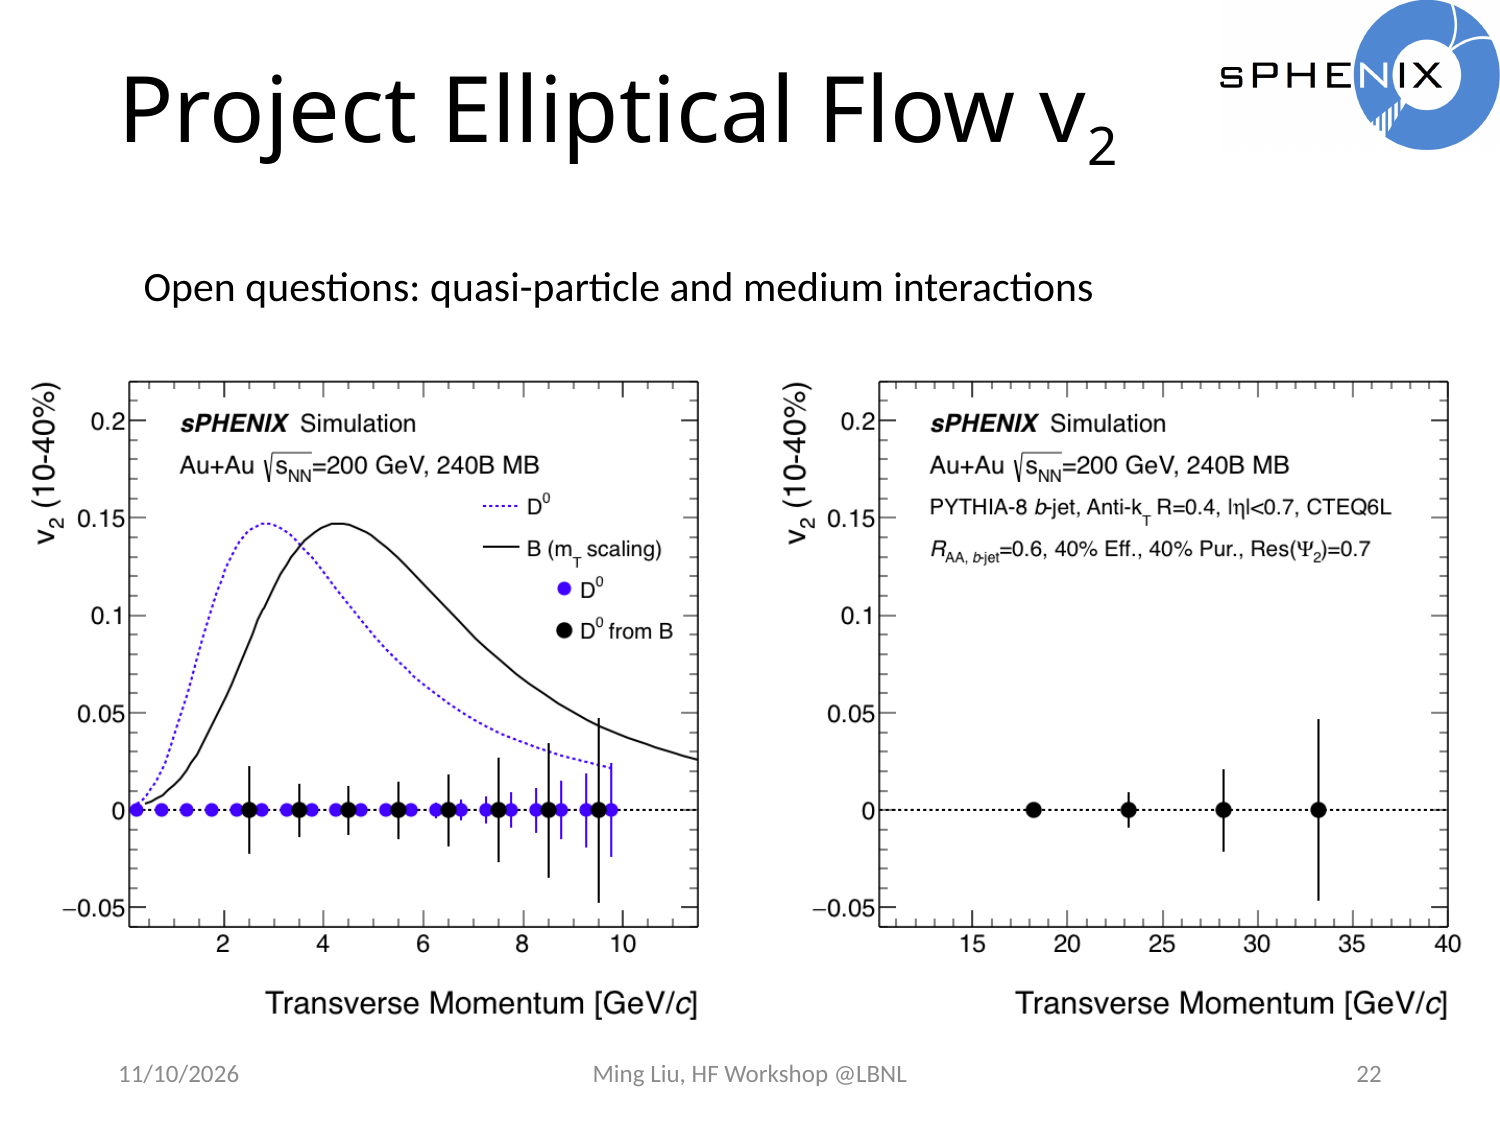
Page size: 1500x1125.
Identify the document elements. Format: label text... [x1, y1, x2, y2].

picture [1397, 0, 1500, 150]
slide_number 22 [1059, 1046, 1397, 1103]
title Project Elliptical Flow v2 [103, 0, 1397, 218]
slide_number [103, 1046, 441, 1103]
footer Ming Liu, HF Workshop @LBNL [496, 1046, 1004, 1103]
text_box Open questions: quasi-particle and medium interactions [128, 251, 1109, 317]
picture [0, 341, 1500, 1046]
